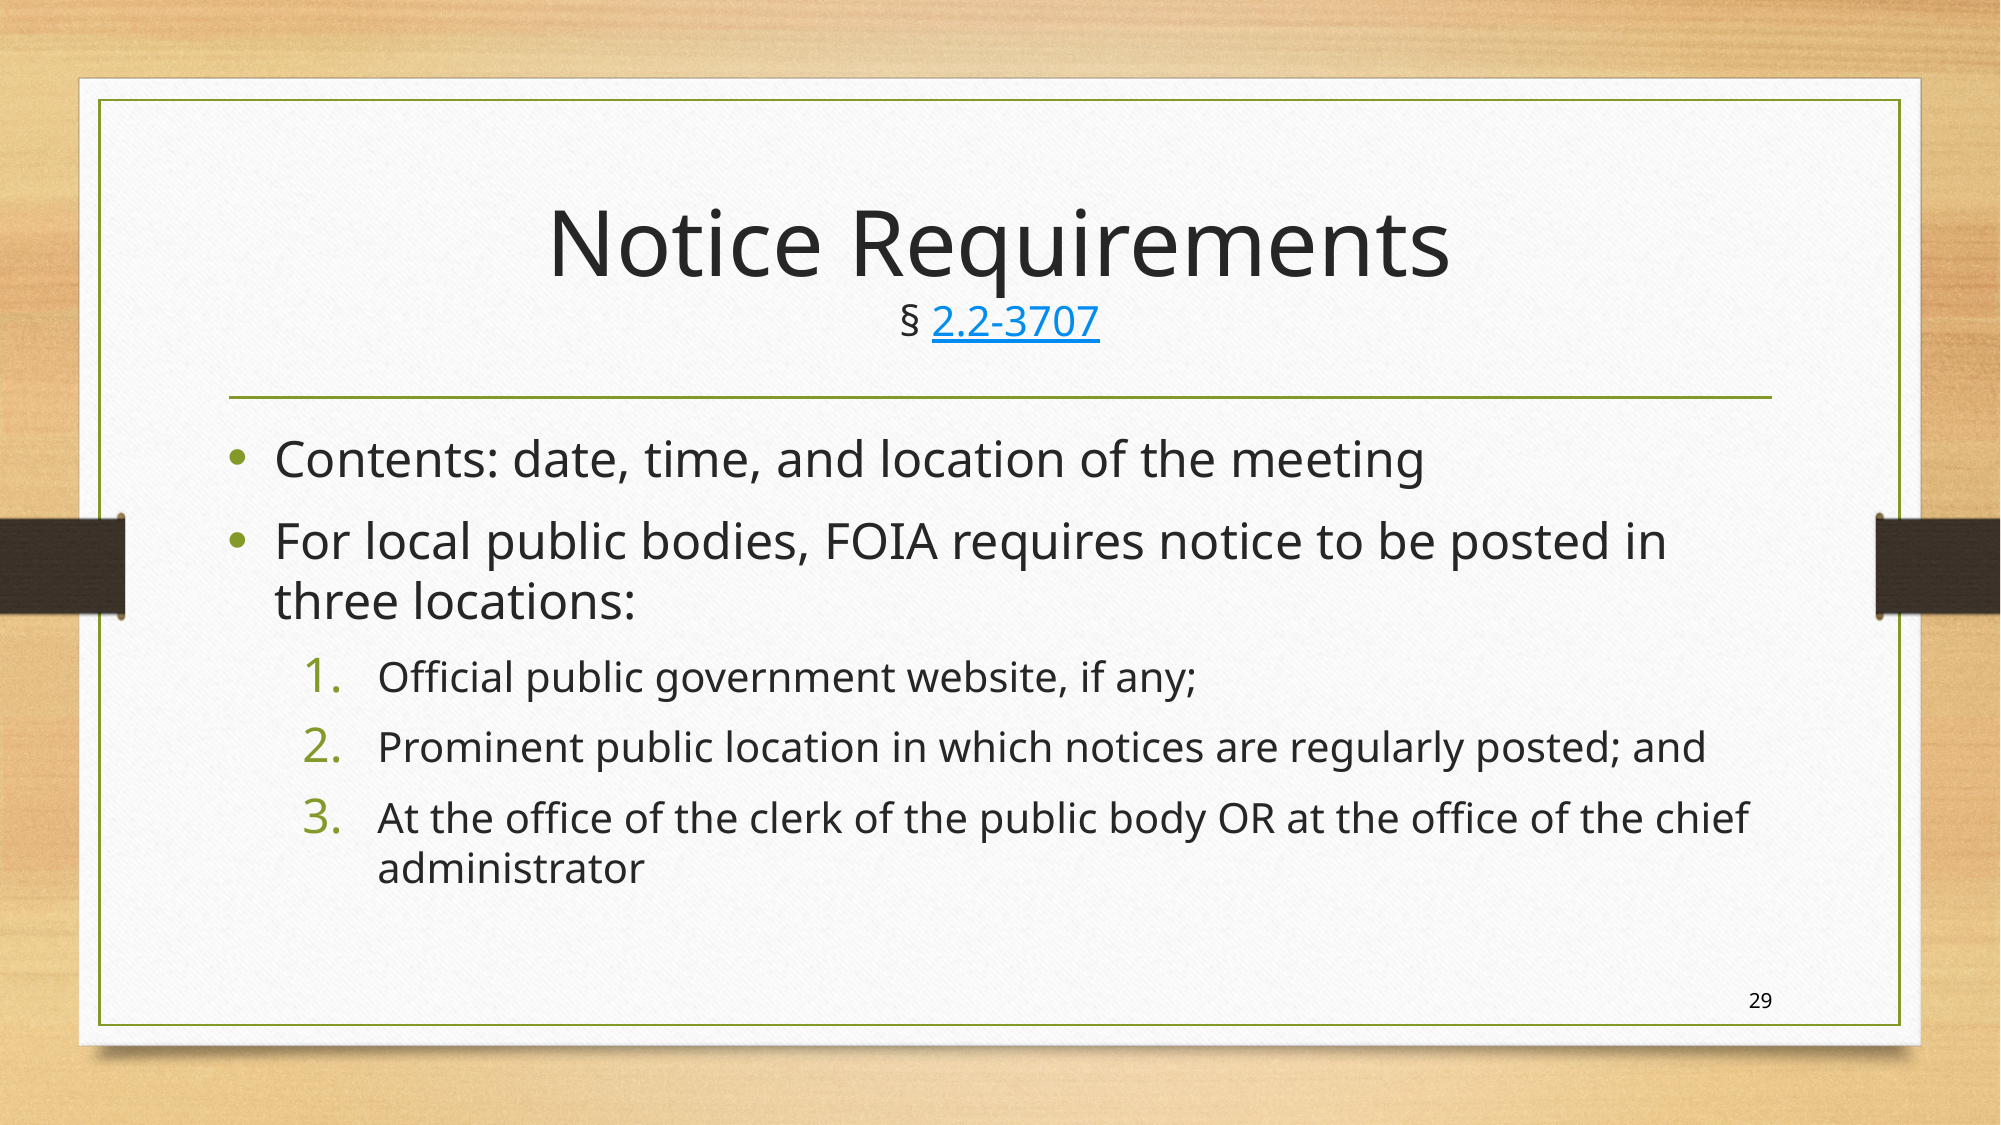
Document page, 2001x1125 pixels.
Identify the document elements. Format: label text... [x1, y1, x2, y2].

list Contents: date, time, and location of the meeting For local public bodies, FOIA requires notice to be posted in three locations: Official public government website, if any; Prominent public location in which notices are regularly posted; and At the office of the clerk of the public body OR at the office of the chief administrator [212, 419, 1788, 964]
title Notice Requirements § 2.2-3707 [212, 161, 1788, 375]
slide_number 29 [1698, 979, 1788, 1025]
picture [0, 0, 2001, 1125]
